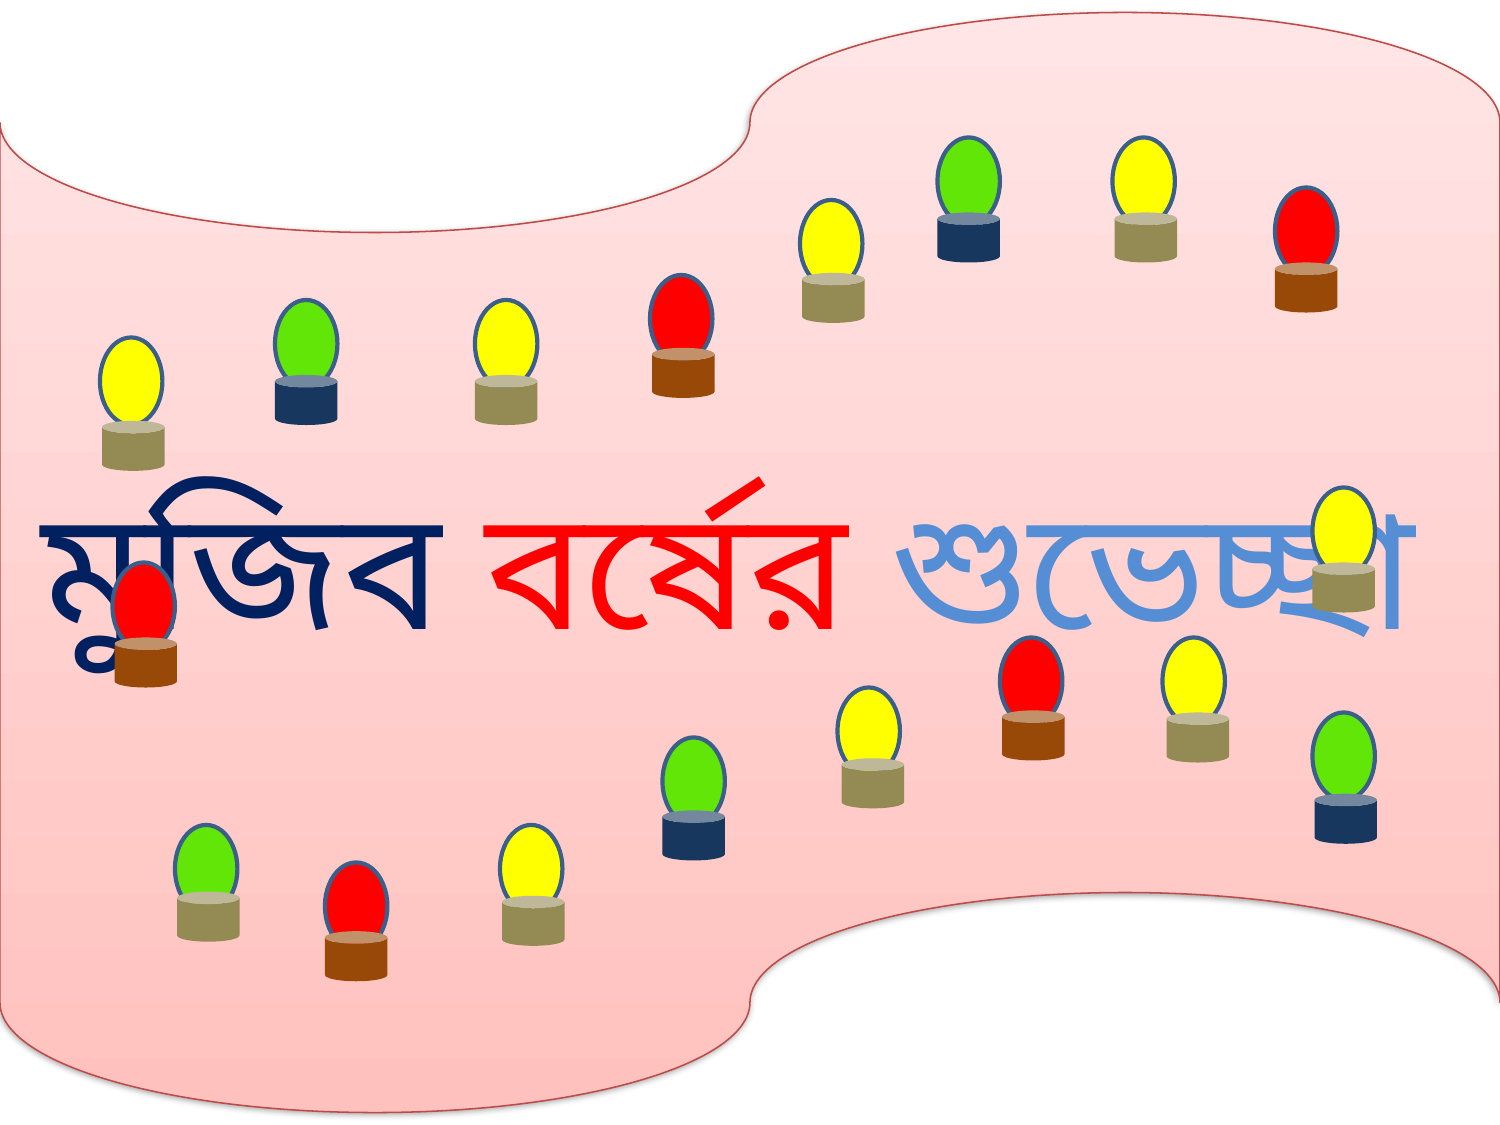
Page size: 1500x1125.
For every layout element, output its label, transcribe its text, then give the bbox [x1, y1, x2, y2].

text_box [97, 335, 165, 420]
text_box [1110, 135, 1177, 212]
text_box [1272, 185, 1340, 262]
text_box [1310, 710, 1378, 793]
text_box [497, 822, 565, 897]
text_box [647, 272, 715, 348]
text_box [1160, 635, 1228, 713]
text_box [1272, 260, 1340, 315]
text_box [999, 708, 1067, 763]
text_box [797, 197, 865, 273]
text_box [935, 210, 1003, 265]
text_box [660, 735, 727, 810]
text_box [472, 372, 540, 428]
text_box [997, 635, 1065, 711]
text_box [272, 297, 340, 375]
text_box [1310, 560, 1378, 615]
text_box [174, 889, 242, 944]
text_box [322, 860, 390, 932]
text_box [935, 135, 1003, 212]
text_box [1164, 710, 1232, 765]
text_box [499, 893, 567, 948]
text_box [110, 560, 178, 637]
text_box [112, 635, 180, 690]
text_box [322, 929, 390, 984]
text_box [835, 685, 903, 760]
text_box [660, 808, 727, 863]
text_box [839, 756, 907, 811]
text_box মুজিব বর্ষের শুভেচ্ছা [0, 11, 1500, 1114]
text_box [1112, 210, 1180, 265]
text_box [472, 297, 540, 375]
text_box [272, 372, 340, 428]
text_box [99, 418, 167, 473]
text_box [1312, 791, 1380, 846]
text_box [1310, 485, 1378, 562]
text_box [799, 270, 867, 326]
text_box [649, 345, 717, 401]
text_box [172, 822, 240, 893]
